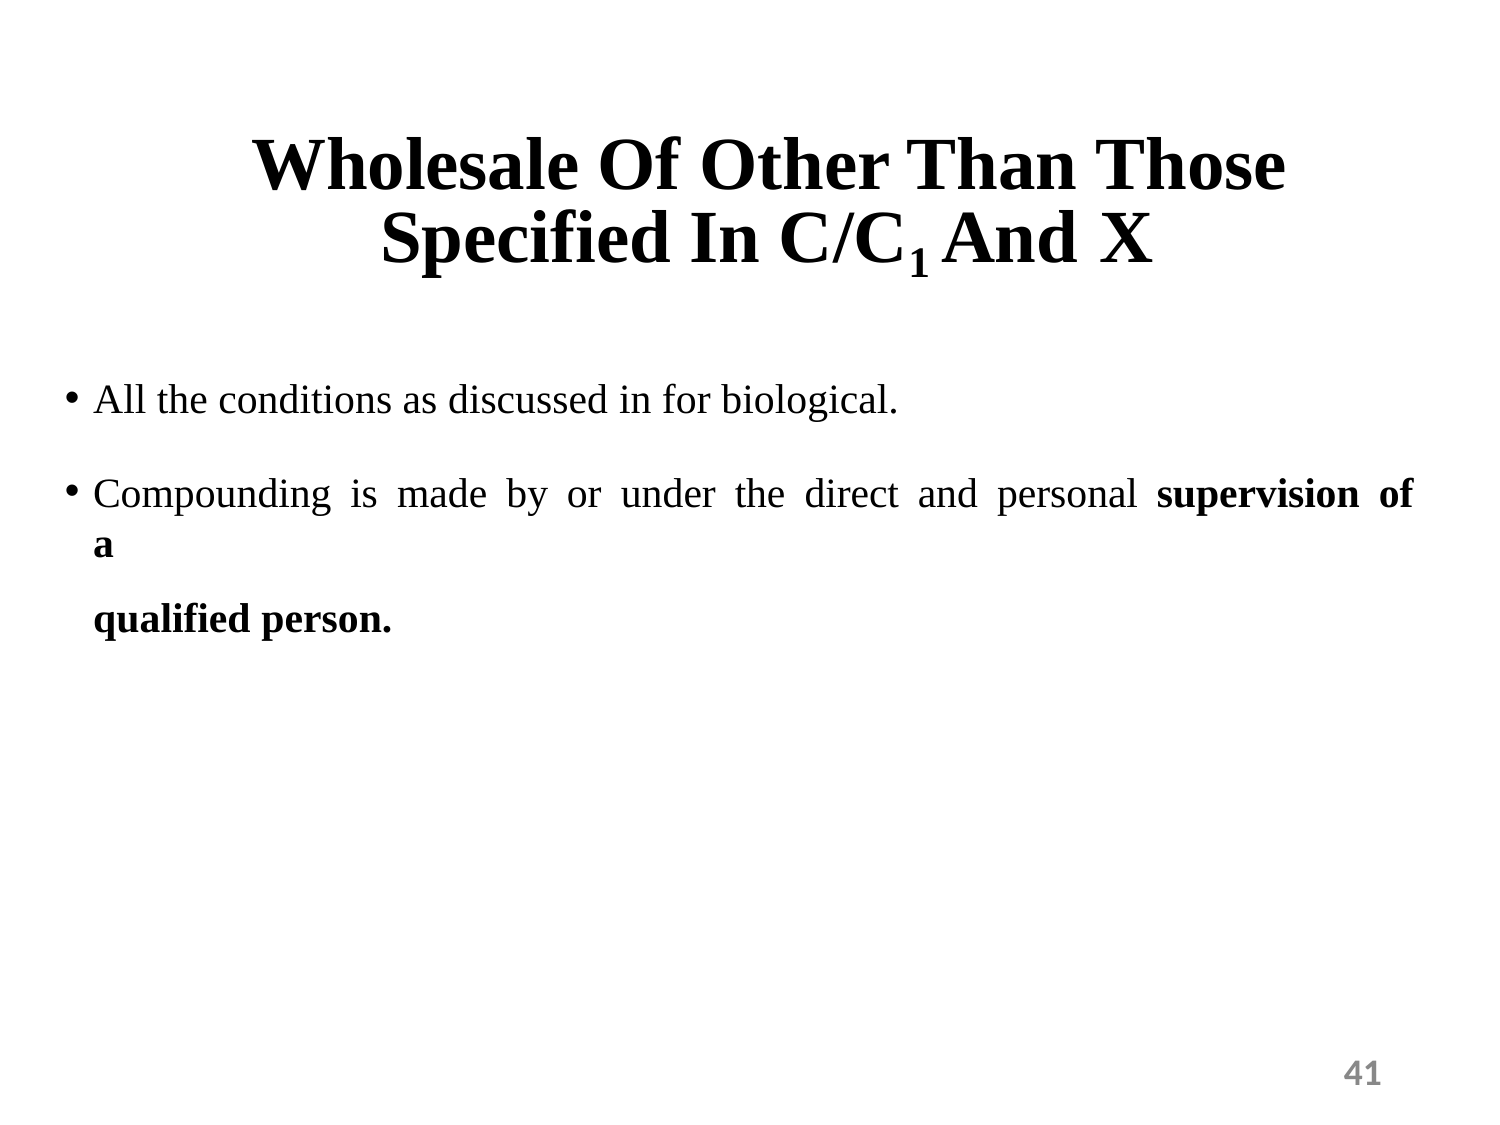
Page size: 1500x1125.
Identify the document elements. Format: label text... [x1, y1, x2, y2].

title Wholesale Of Other Than Those Specified In C/C1 And X [134, 98, 1366, 312]
slide_number 41 [1339, 1055, 1386, 1125]
text_box All the conditions as discussed in for biological. Compounding is made by or under the direct and personal supervision of a qualified person. [62, 369, 1453, 641]
